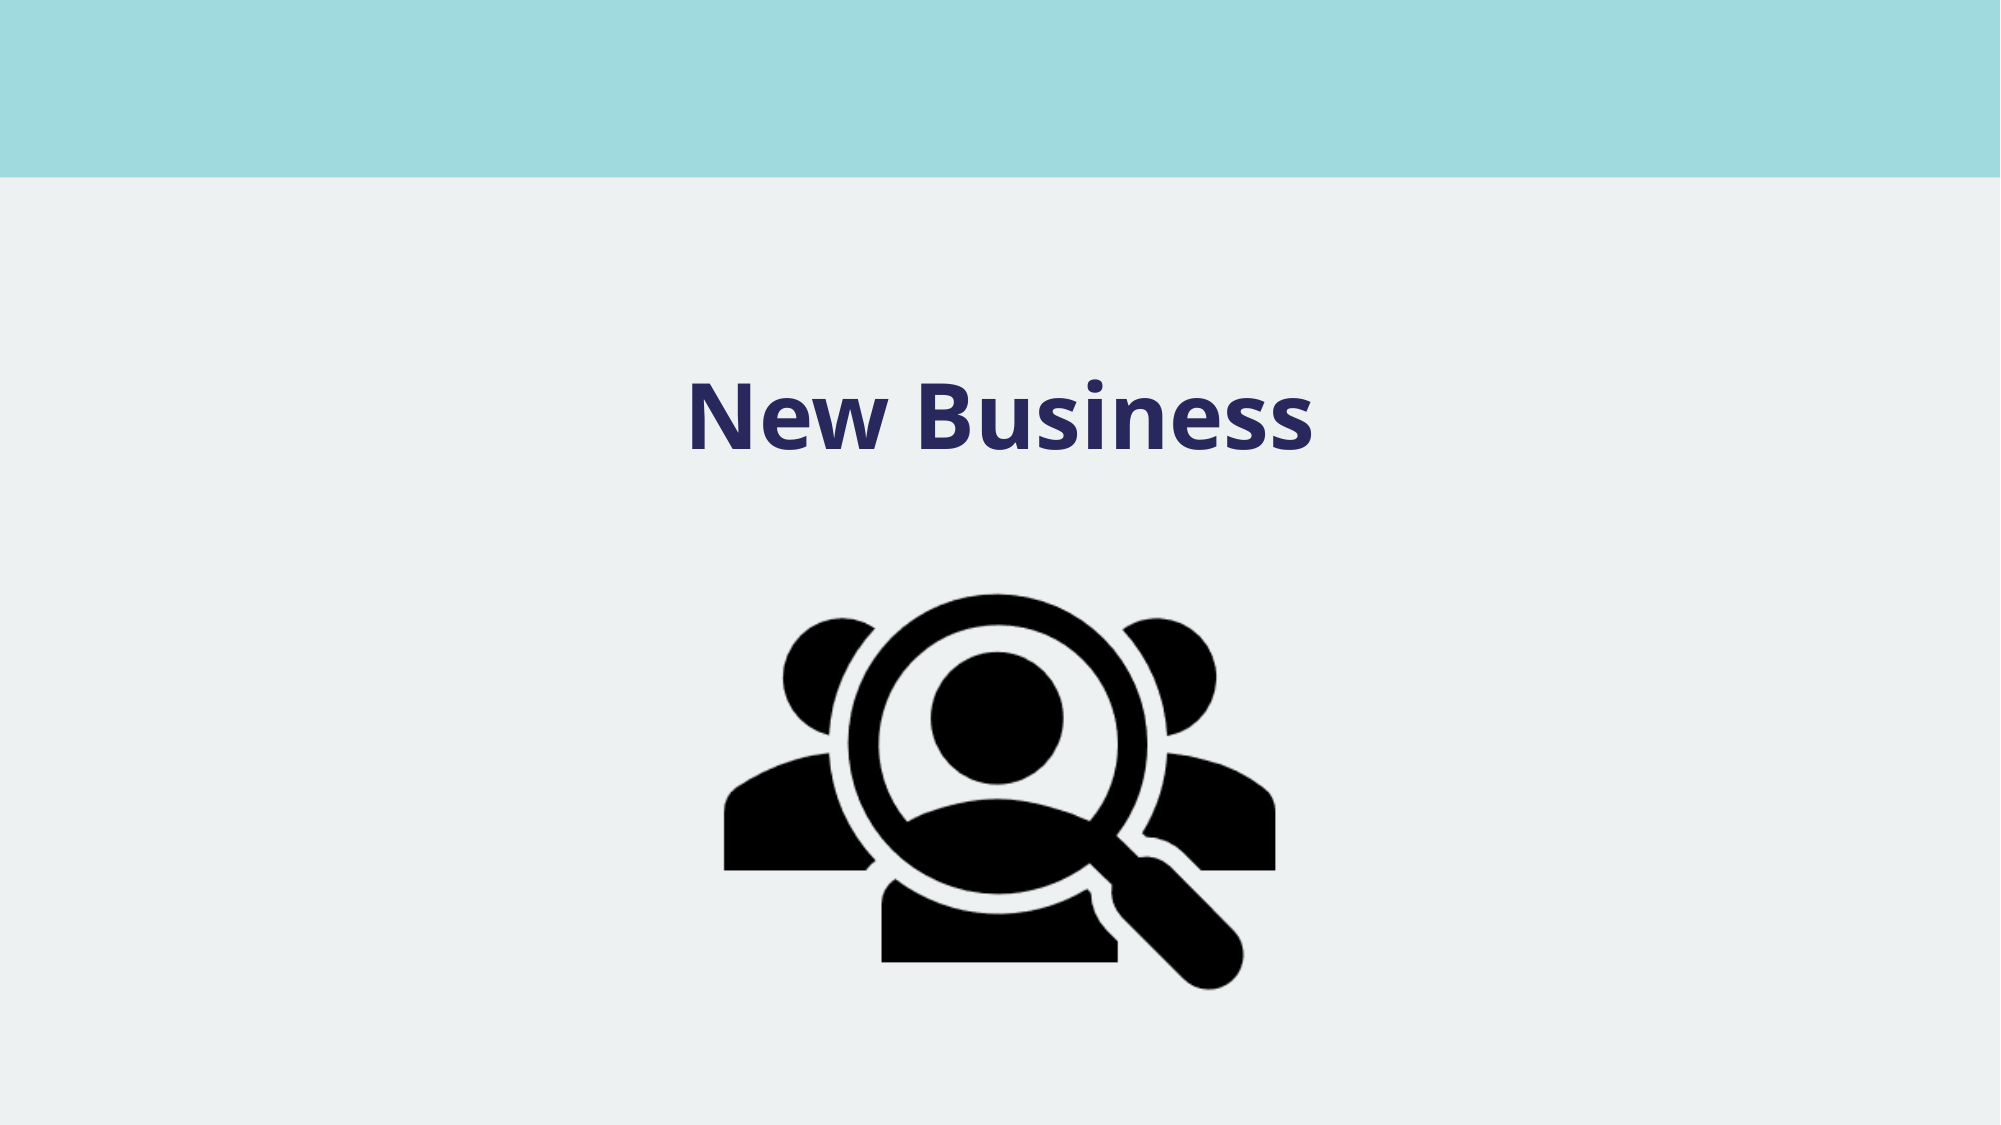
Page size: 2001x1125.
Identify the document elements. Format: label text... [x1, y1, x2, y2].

title New Business [533, 262, 1467, 478]
picture [685, 477, 1315, 1107]
